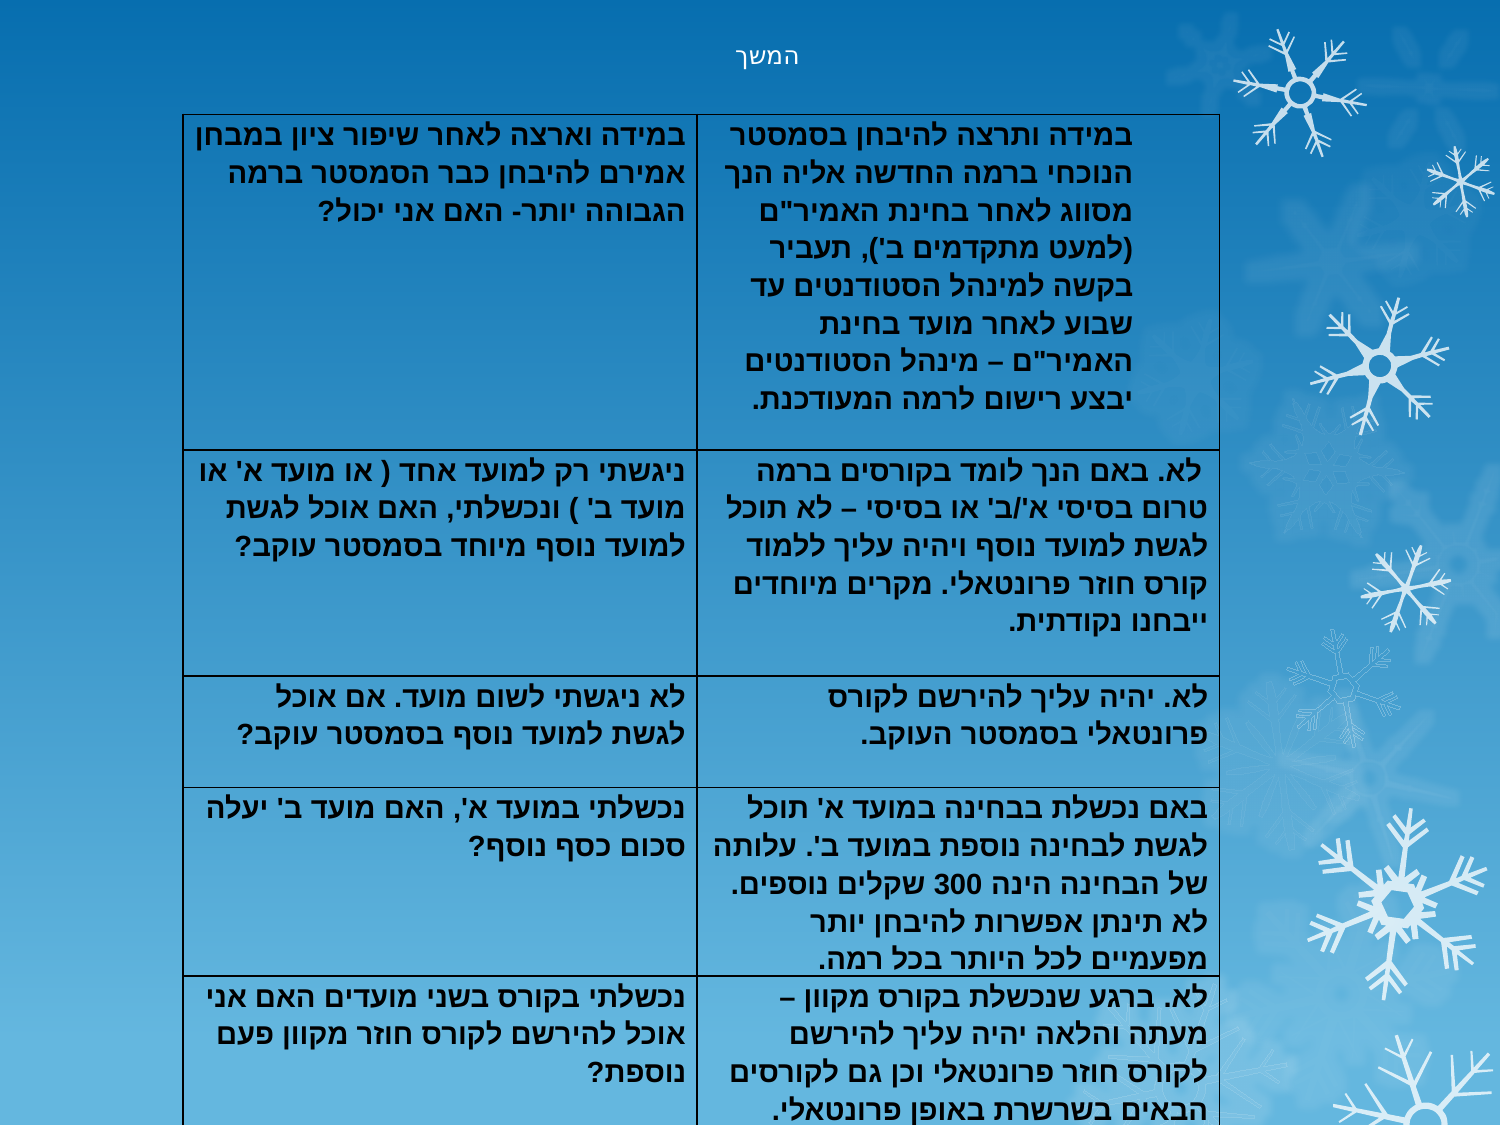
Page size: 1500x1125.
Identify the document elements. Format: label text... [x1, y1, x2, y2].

table_cell לא. ברגע שנכשלת בקורס מקוון – מעתה והלאה יהיה עליך להירשם לקורס חוזר פרונטאלי וכן גם לקורסים הבאים בשרשרת באופן פרונטאלי. [698, 977, 1219, 1125]
table_cell לא. יהיה עליך להירשם לקורס פרונטאלי בסמסטר העוקב. [698, 677, 1219, 787]
table_header במידה וארצה לאחר שיפור ציון במבחן אמירם להיבחן כבר הסמסטר ברמה הגבוהה יותר- האם אני יכול? [184, 115, 696, 449]
table_cell נכשלתי בקורס בשני מועדים האם אני אוכל להירשם לקורס חוזר מקוון פעם נוספת? [184, 977, 696, 1125]
table_cell באם נכשלת בבחינה במועד א' תוכל לגשת לבחינה נוספת במועד ב'. עלותה של הבחינה הינה 300 שקלים נוספים. לא תינתן אפשרות להיבחן יותר מפעמיים לכל היותר בכל רמה. [698, 788, 1219, 975]
table_cell לא. באם הנך לומד בקורסים ברמה טרום בסיסי א'/ב' או בסיסי – לא תוכל לגשת למועד נוסף ויהיה עליך ללמוד קורס חוזר פרונטאלי. מקרים מיוחדים ייבחנו נקודתית. [698, 451, 1219, 675]
table_cell נכשלתי במועד א', האם מועד ב' יעלה סכום כסף נוסף? [184, 788, 696, 975]
title המשך [183, 0, 1352, 110]
table_cell ניגשתי רק למועד אחד ( או מועד א' או מועד ב' ) ונכשלתי, האם אוכל לגשת למועד נוסף מיוחד בסמסטר עוקב? [184, 451, 696, 675]
table_header במידה ותרצה להיבחן בסמסטר הנוכחי ברמה החדשה אליה הנך מסווג לאחר בחינת האמיר"ם (למעט מתקדמים ב'), תעביר בקשה למינהל הסטודנטים עד שבוע לאחר מועד בחינת האמיר"ם – מינהל הסטודנטים יבצע רישום לרמה המעודכנת. [698, 115, 1219, 449]
table_cell לא ניגשתי לשום מועד. אם אוכל לגשת למועד נוסף בסמסטר עוקב? [184, 677, 696, 787]
